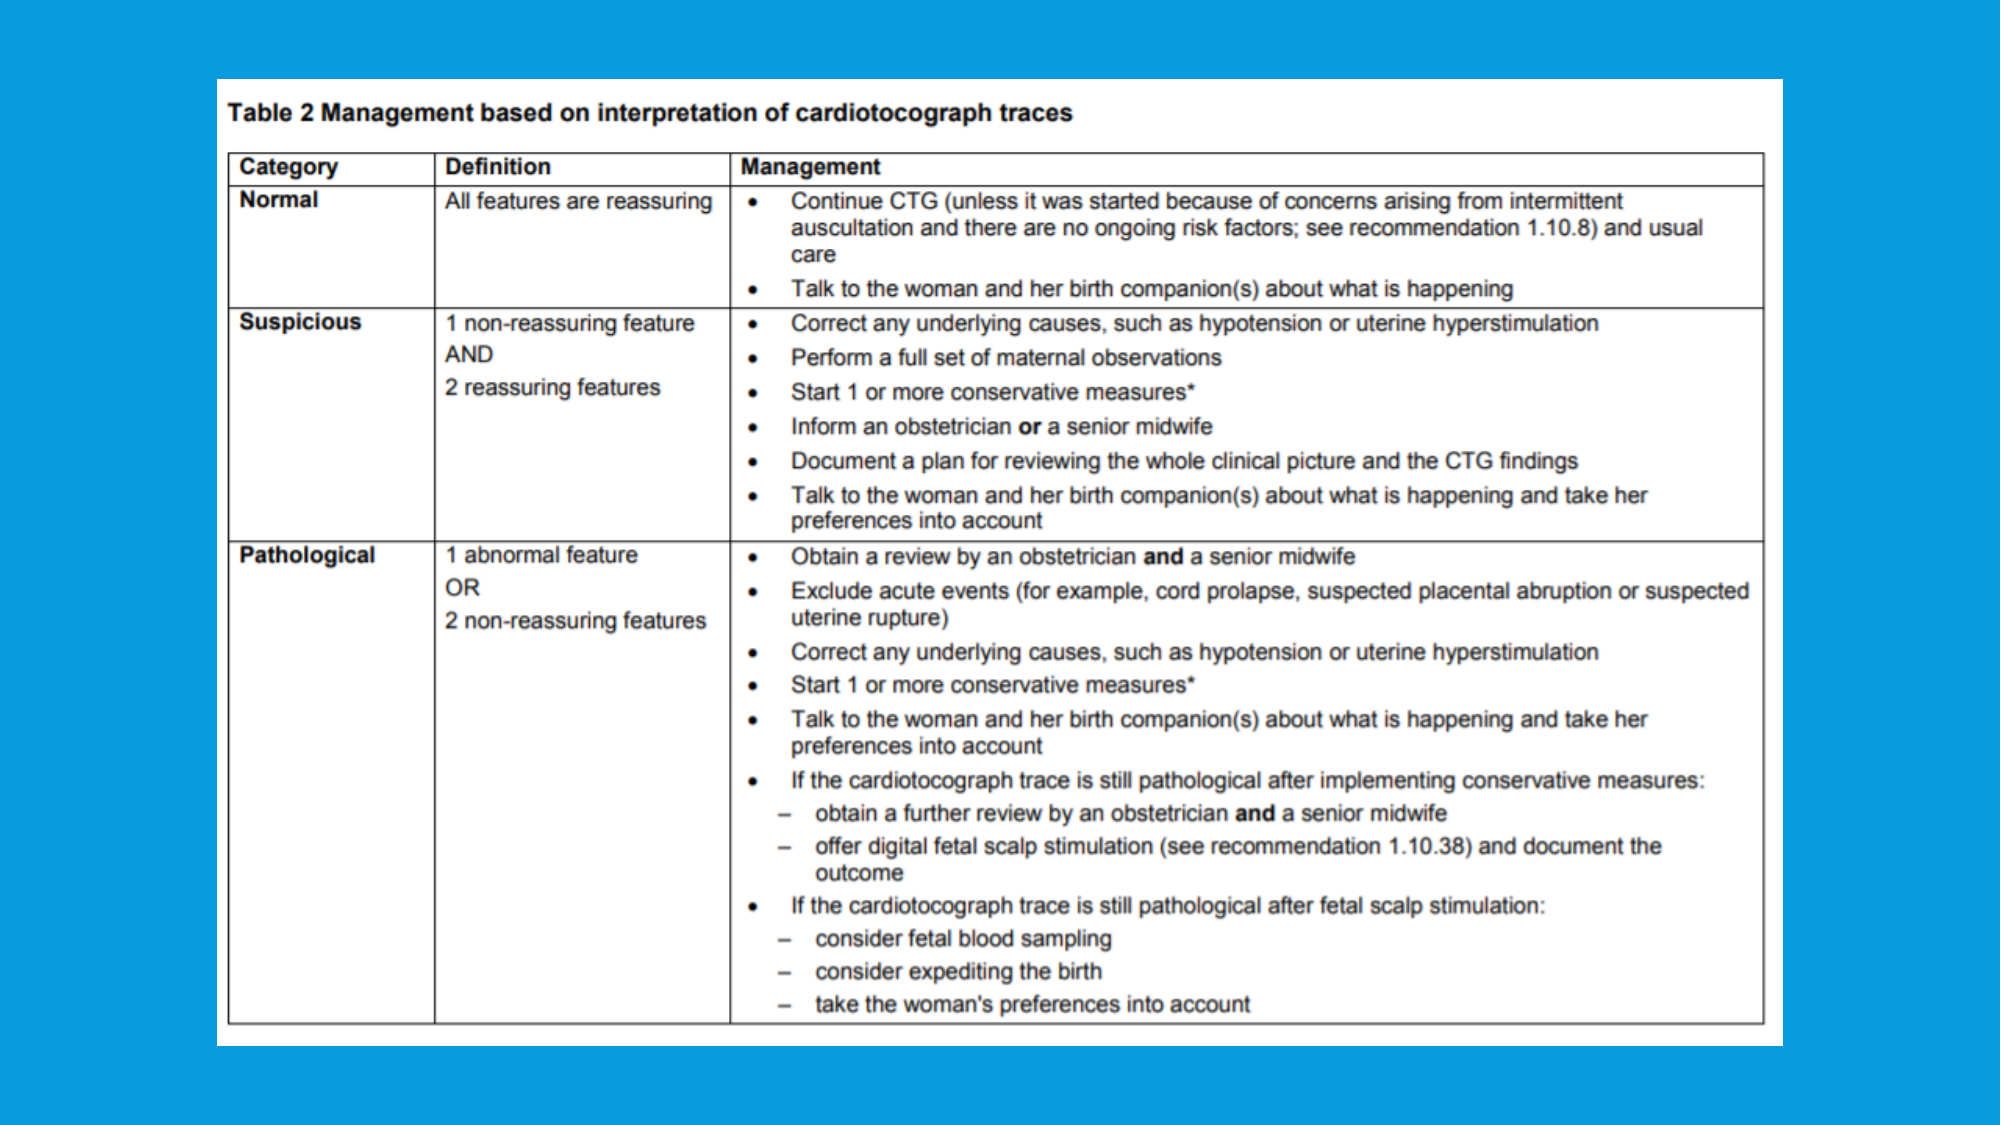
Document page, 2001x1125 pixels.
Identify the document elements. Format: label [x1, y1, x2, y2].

picture [218, 80, 1782, 1045]
